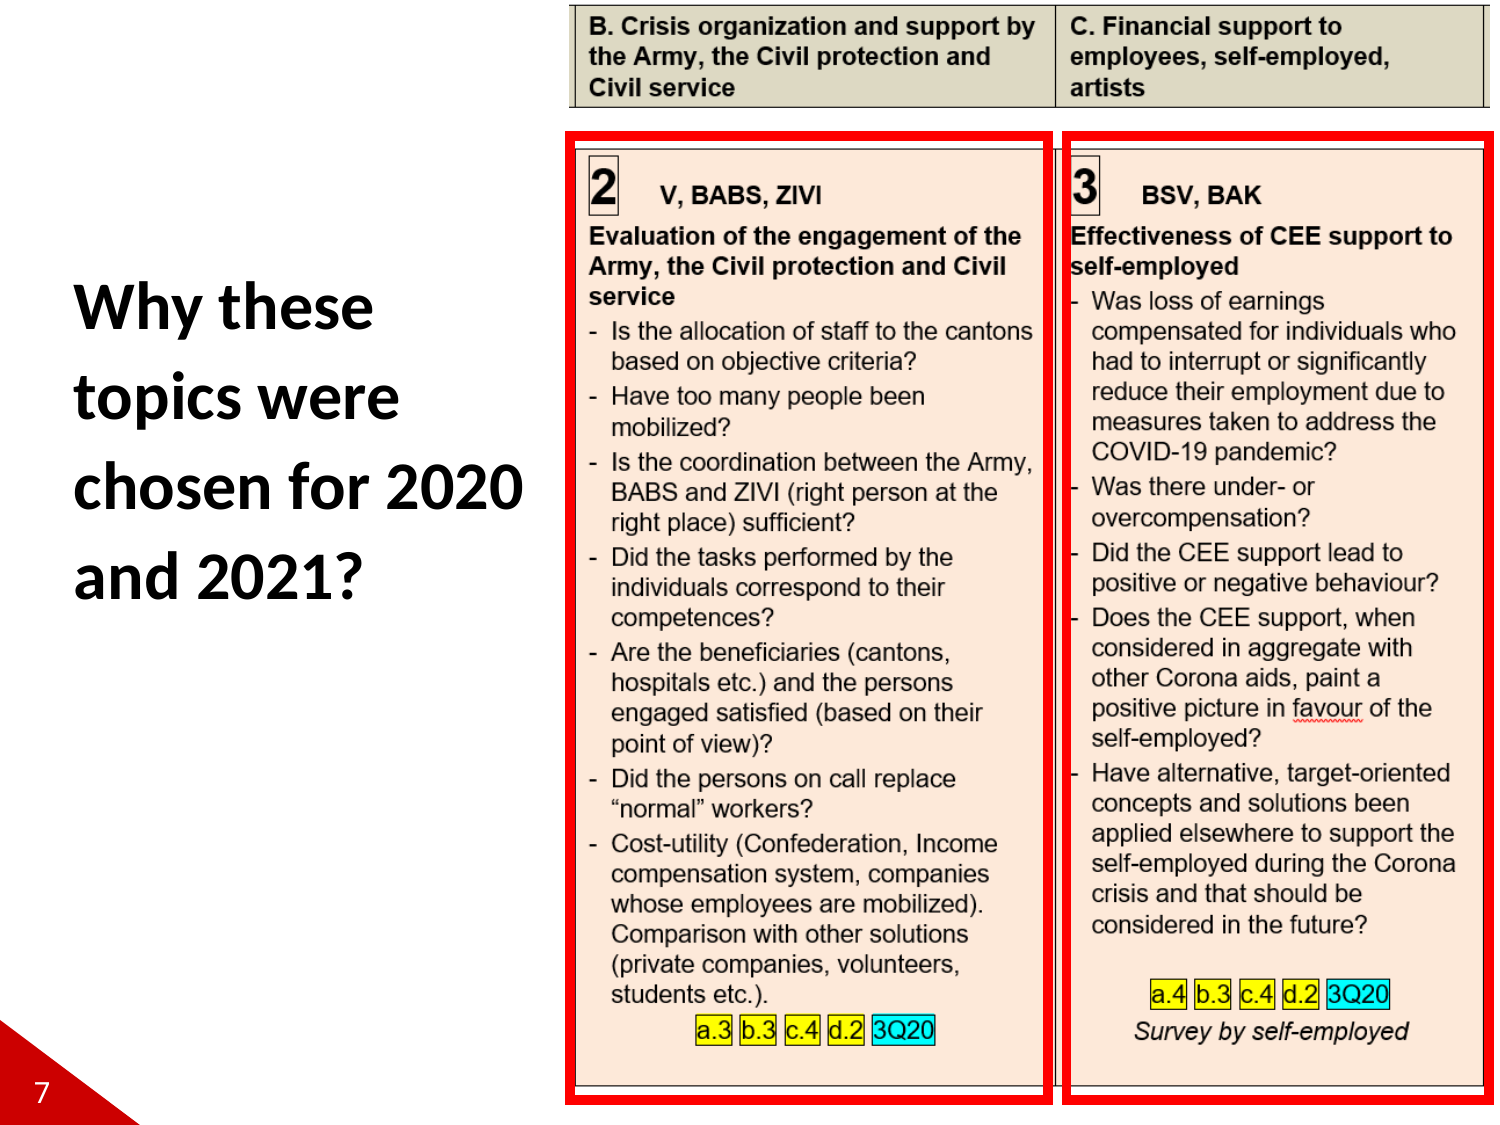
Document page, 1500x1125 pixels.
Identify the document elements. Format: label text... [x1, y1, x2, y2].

list [94, 367, 569, 1039]
picture [569, 0, 1490, 1090]
text_box [569, 1090, 1049, 1101]
title Why these topics were chosen for 2020 and 2021? [58, 243, 552, 623]
text_box [1066, 135, 1490, 1101]
